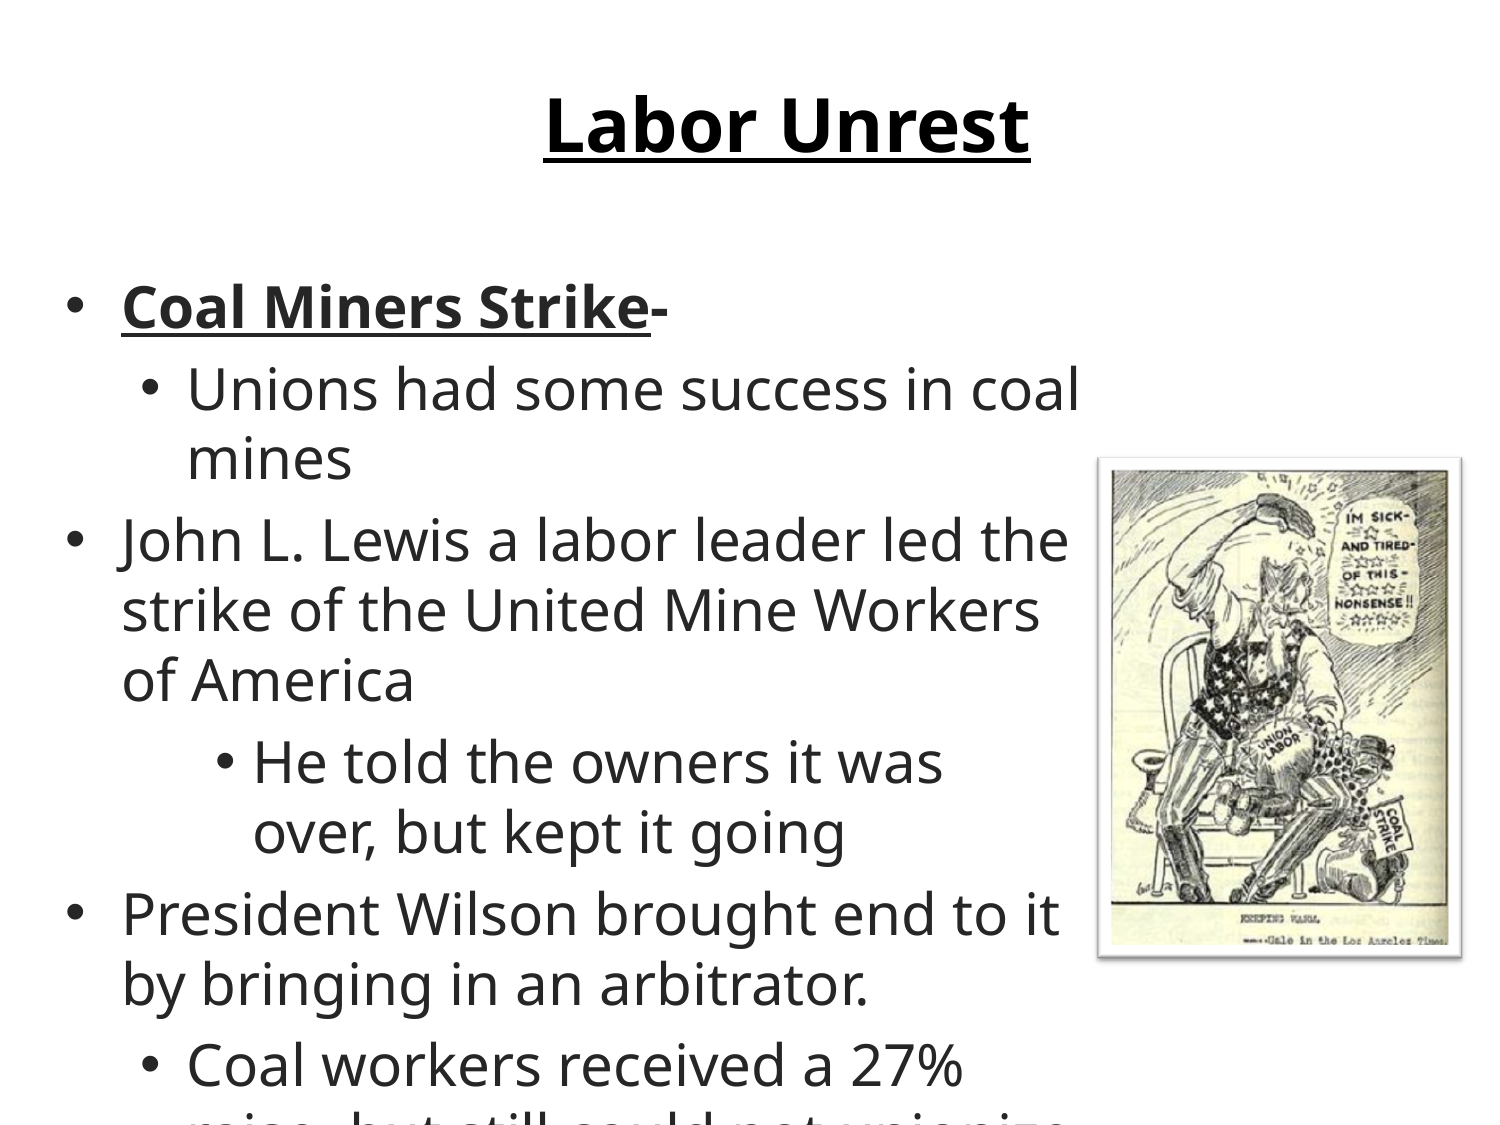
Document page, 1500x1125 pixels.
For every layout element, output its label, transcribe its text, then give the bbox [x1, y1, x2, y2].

list Coal Miners Strike- Unions had some success in coal mines John L. Lewis a labor leader led the strike of the United Mine Workers of America He told the owners it was over, but kept it going President Wilson brought end to it by bringing in an arbitrator. Coal workers received a 27% raise, but still could not unionize [50, 262, 1100, 1038]
picture [1087, 449, 1471, 970]
title Labor Unrest [300, 24, 1274, 220]
